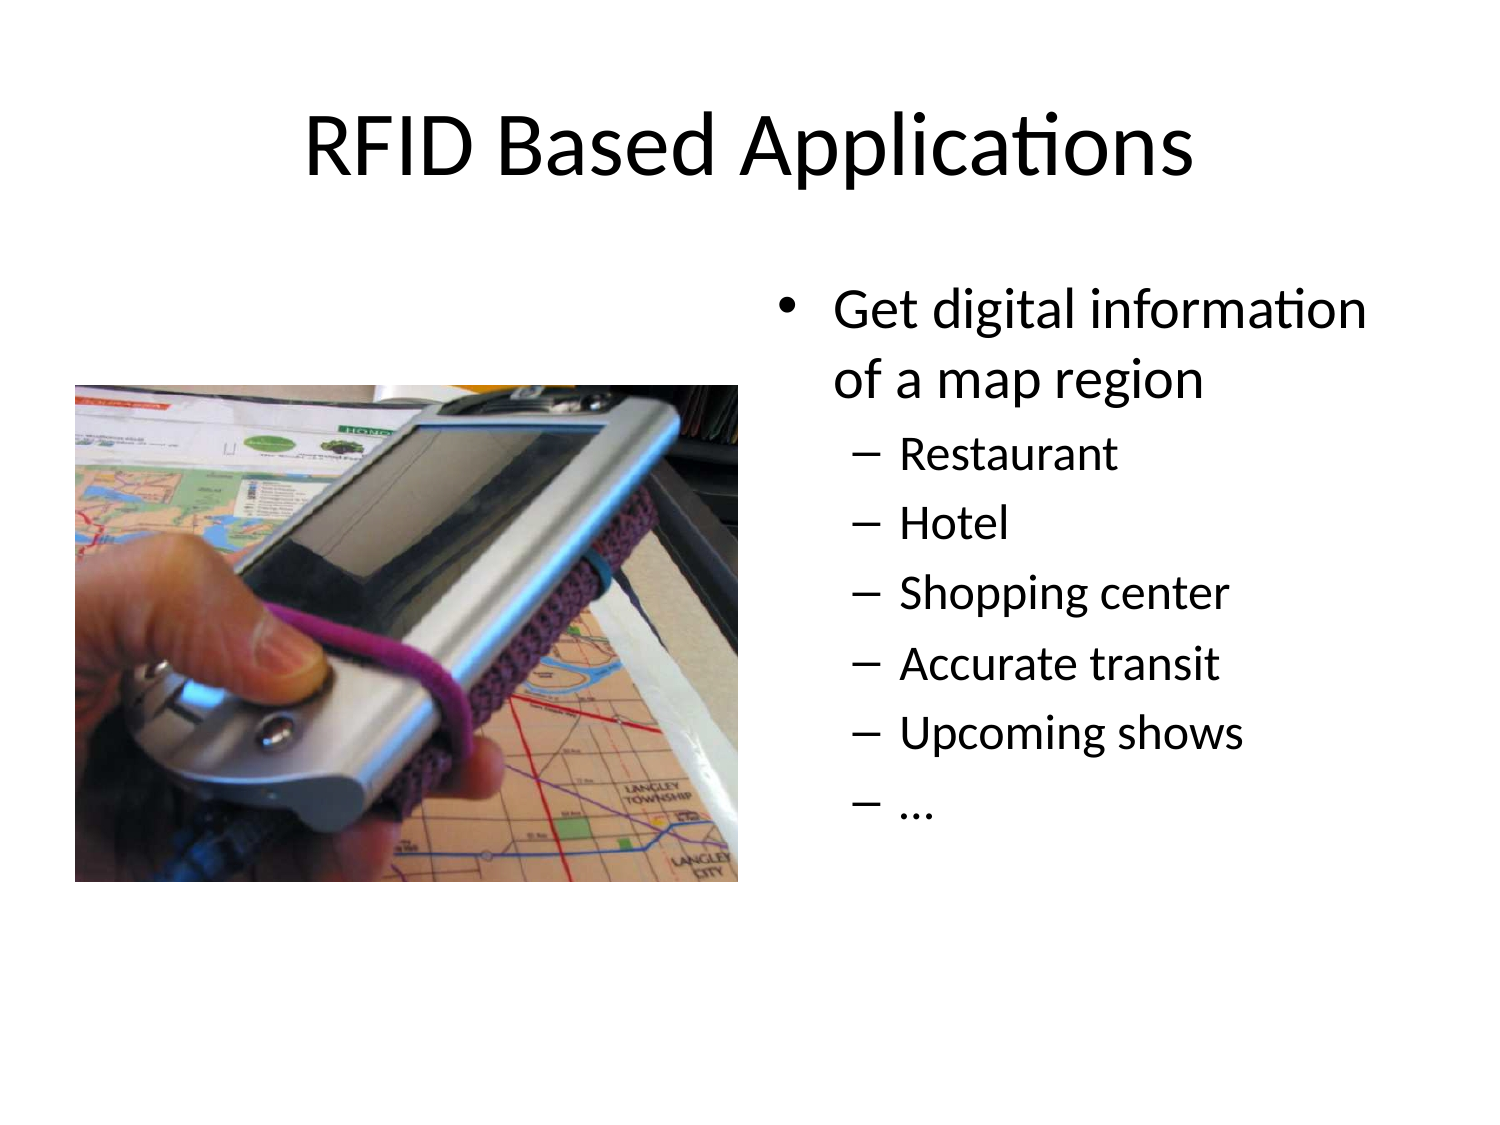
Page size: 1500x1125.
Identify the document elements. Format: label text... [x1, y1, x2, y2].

title RFID Based Applications [75, 45, 1425, 233]
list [74, 385, 738, 883]
list Get digital information of a map region Restaurant Hotel Shopping center Accurate transit Upcoming shows … [762, 262, 1425, 1005]
